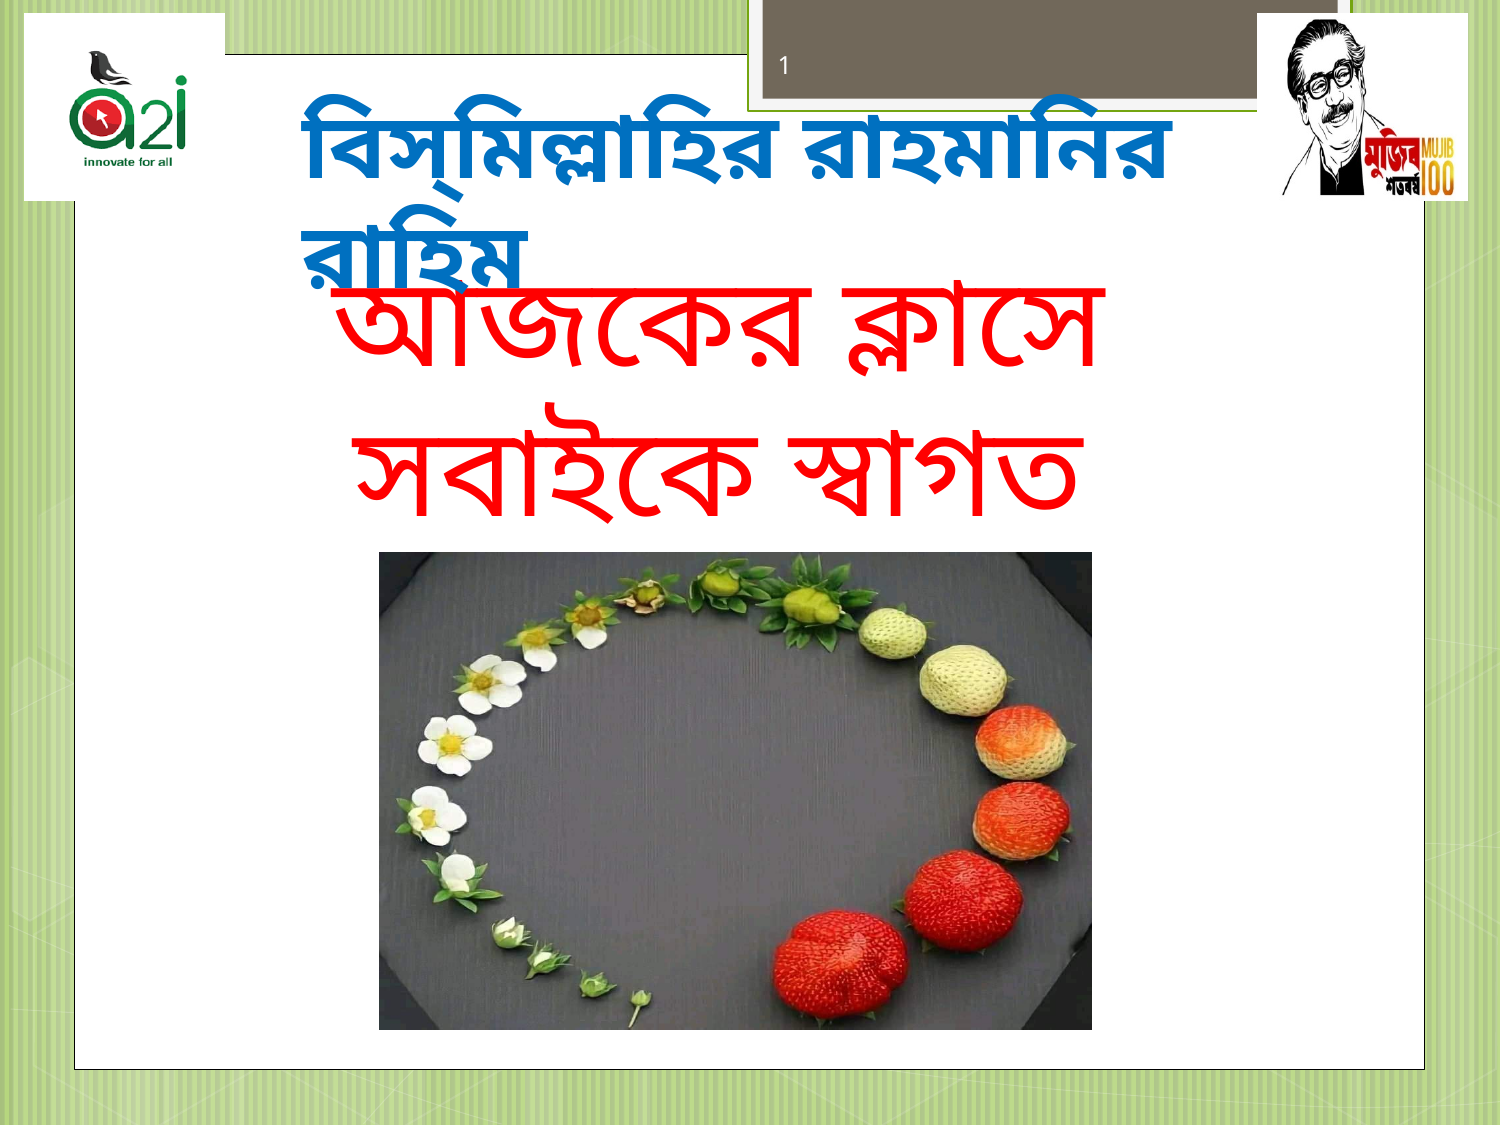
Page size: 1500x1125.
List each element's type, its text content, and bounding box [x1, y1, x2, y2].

slide_number 1 [762, 36, 982, 79]
picture [1256, 13, 1469, 201]
picture [24, 13, 226, 201]
text_box আজকের ক্লাসে সবাইকে স্বাগত [124, 234, 1313, 550]
text_box বিস্‌মিল্লাহির রাহমানির রাহিম [287, 79, 1188, 315]
picture [378, 552, 1092, 1031]
